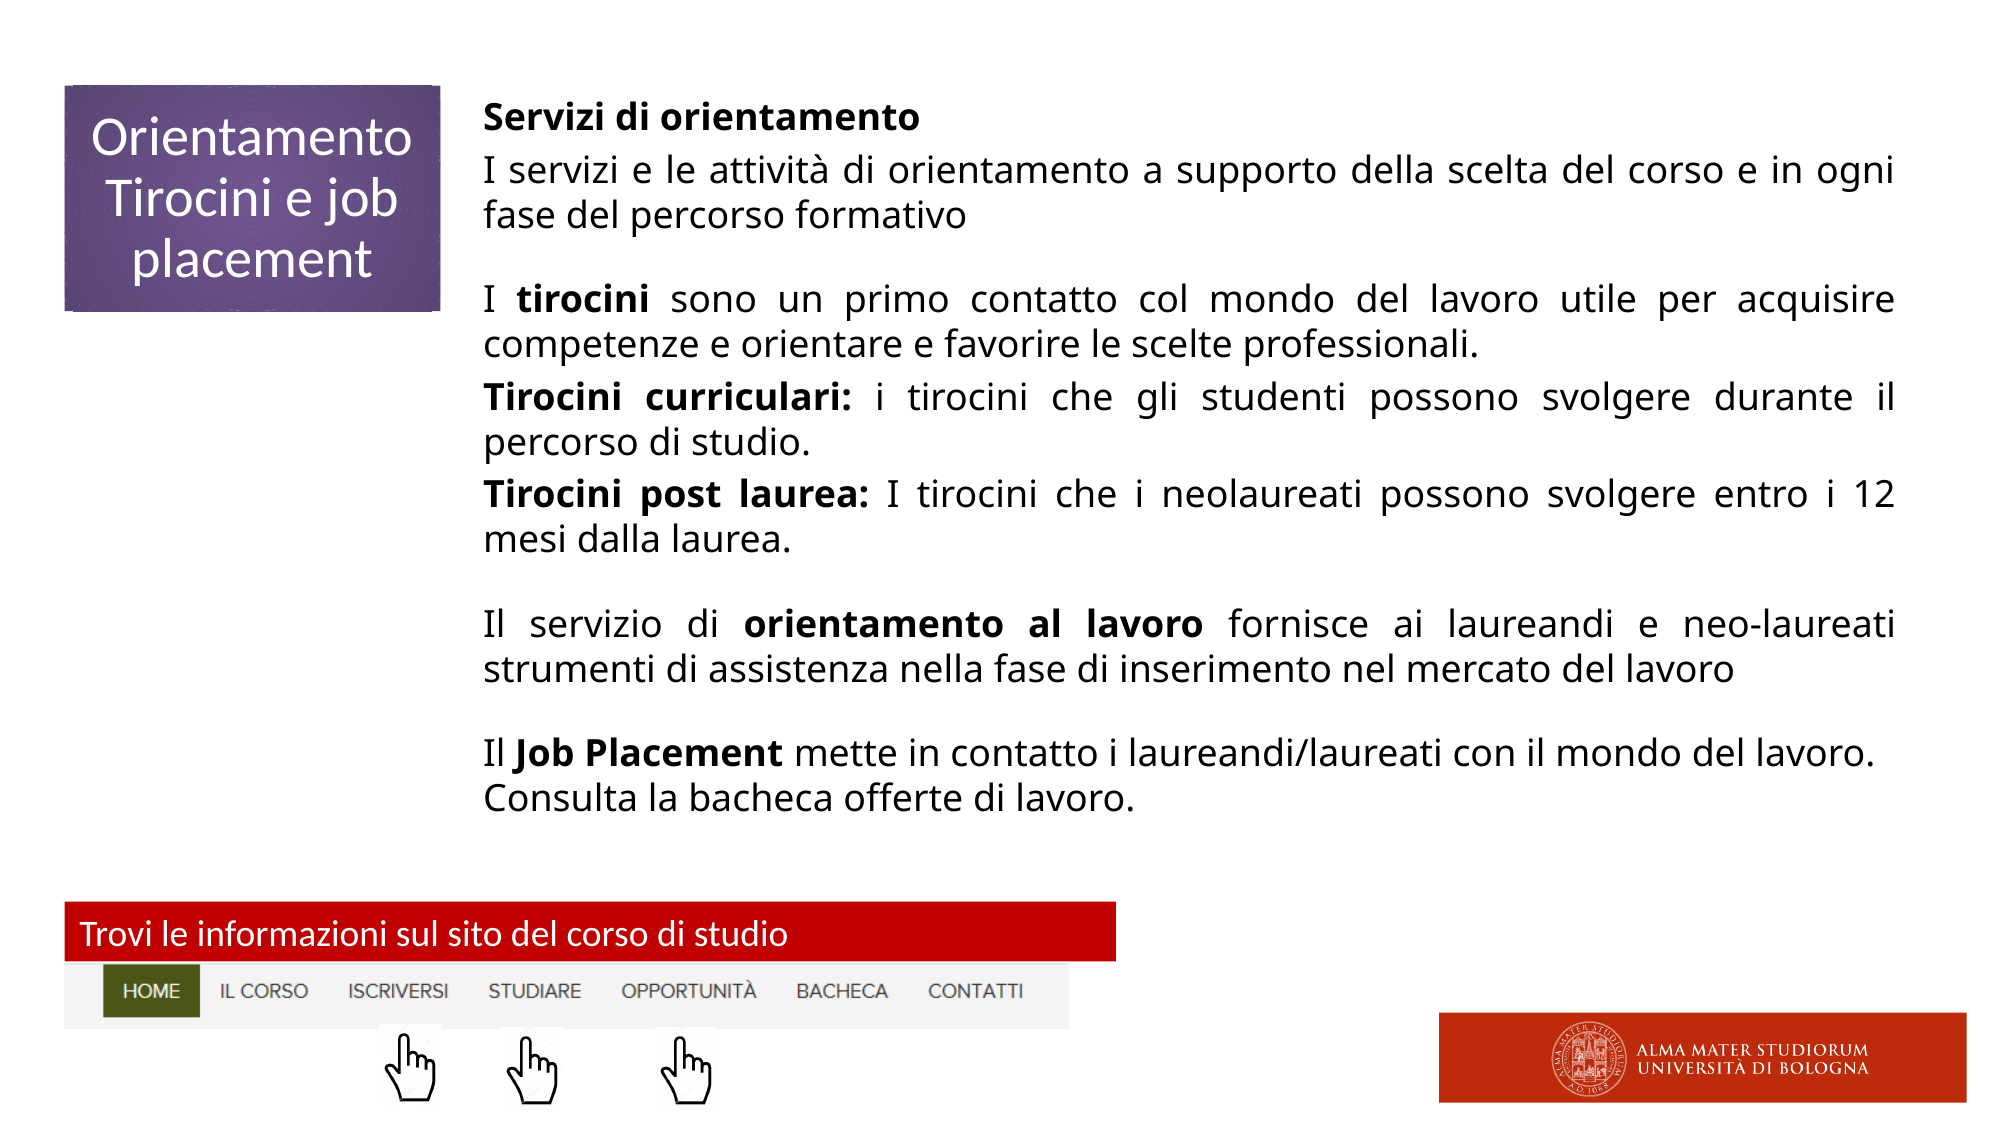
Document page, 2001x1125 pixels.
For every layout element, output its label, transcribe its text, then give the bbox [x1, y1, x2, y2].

picture [1544, 1011, 1875, 1102]
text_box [64, 85, 441, 312]
picture [64, 962, 1069, 1111]
list Servizi di orientamento I servizi e le attività di orientamento a supporto della scelta del corso e in ogni fase del percorso formativo I tirocini sono un primo contatto col mondo del lavoro utile per acquisire competenze e orientare e favorire le scelte professionali. Tirocini curriculari: i tirocini che gli studenti possono svolgere durante il percorso di studio. Tirocini post laurea: I tirocini che i neolaureati possono svolgere entro i 12 mesi dalla laurea. Il servizio di orientamento al lavoro fornisce ai laureandi e neo-laureati strumenti di assistenza nella fase di inserimento nel mercato del lavoro Il Job Placement mette in contatto i laureandi/laureati con il mondo del lavoro. Consulta la bacheca offerte di lavoro. [468, 85, 1912, 884]
text_box Trovi le informazioni sul sito del corso di studio [64, 901, 1116, 962]
